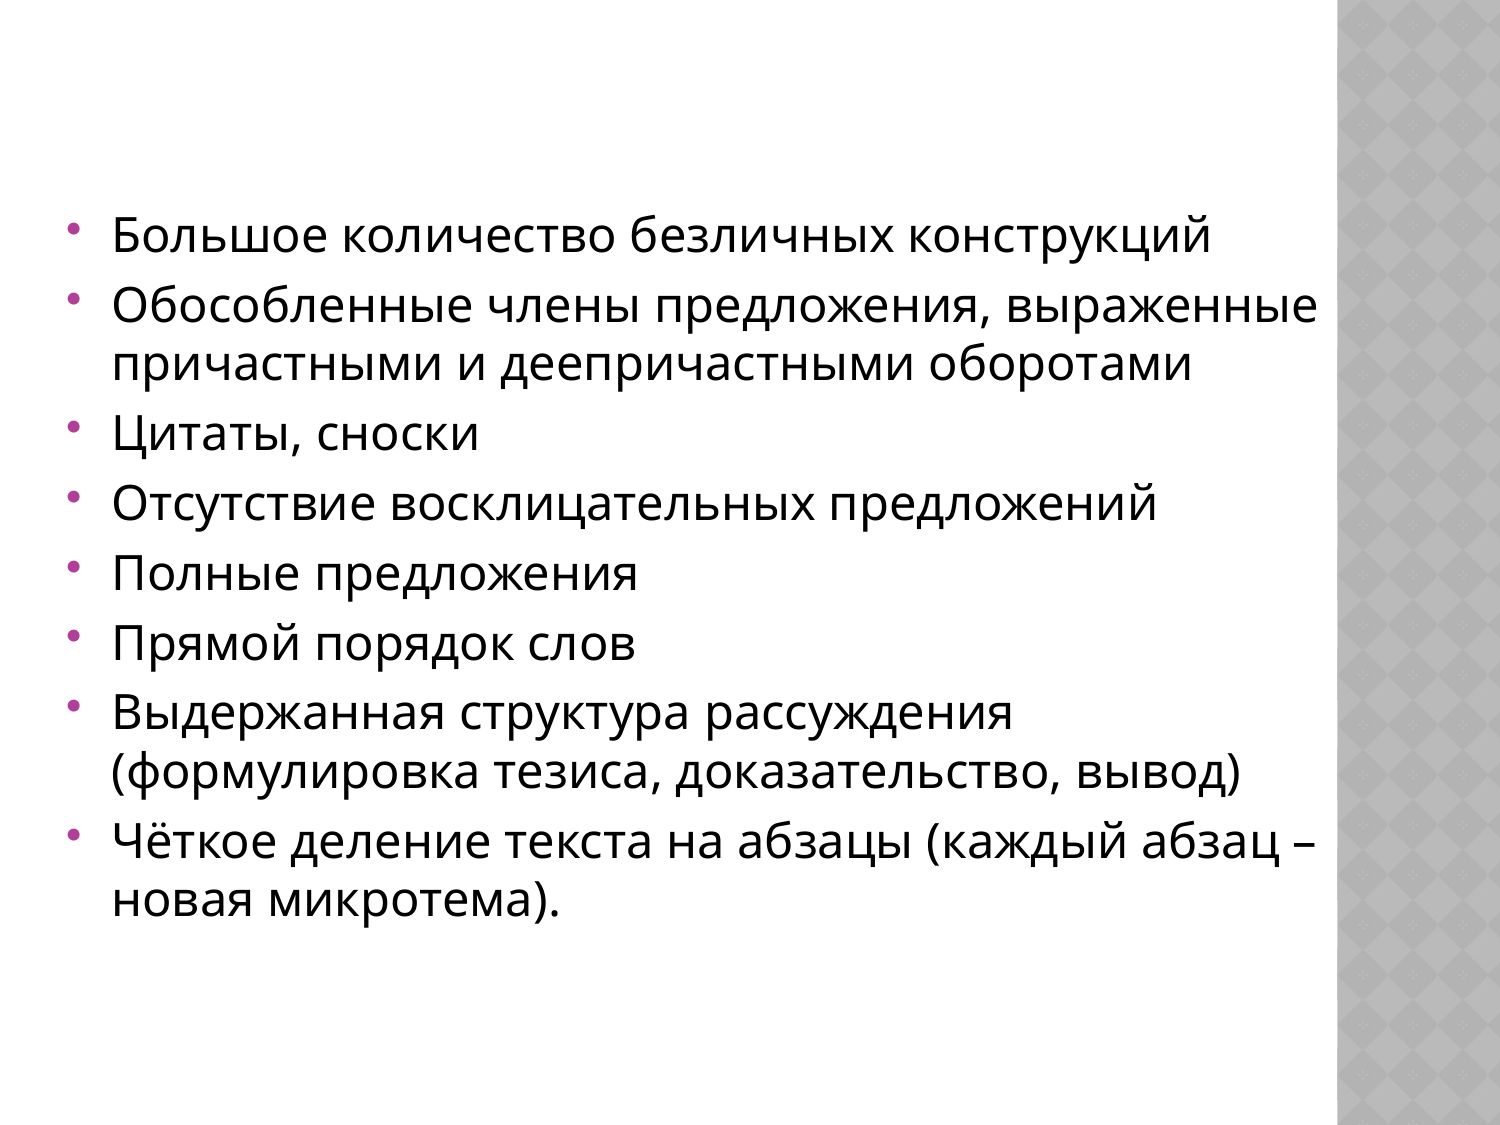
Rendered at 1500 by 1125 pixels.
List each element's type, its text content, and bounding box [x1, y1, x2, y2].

list Большое количество безличных конструкций Обособленные члены предложения, выраженные причастными и деепричастными оборотами Цитаты, сноски Отсутствие восклицательных предложений Полные предложения Прямой порядок слов Выдержанная структура рассуждения (формулировка тезиса, доказательство, вывод) Чёткое деление текста на абзацы (каждый абзац – новая микротема). [53, 196, 1404, 939]
